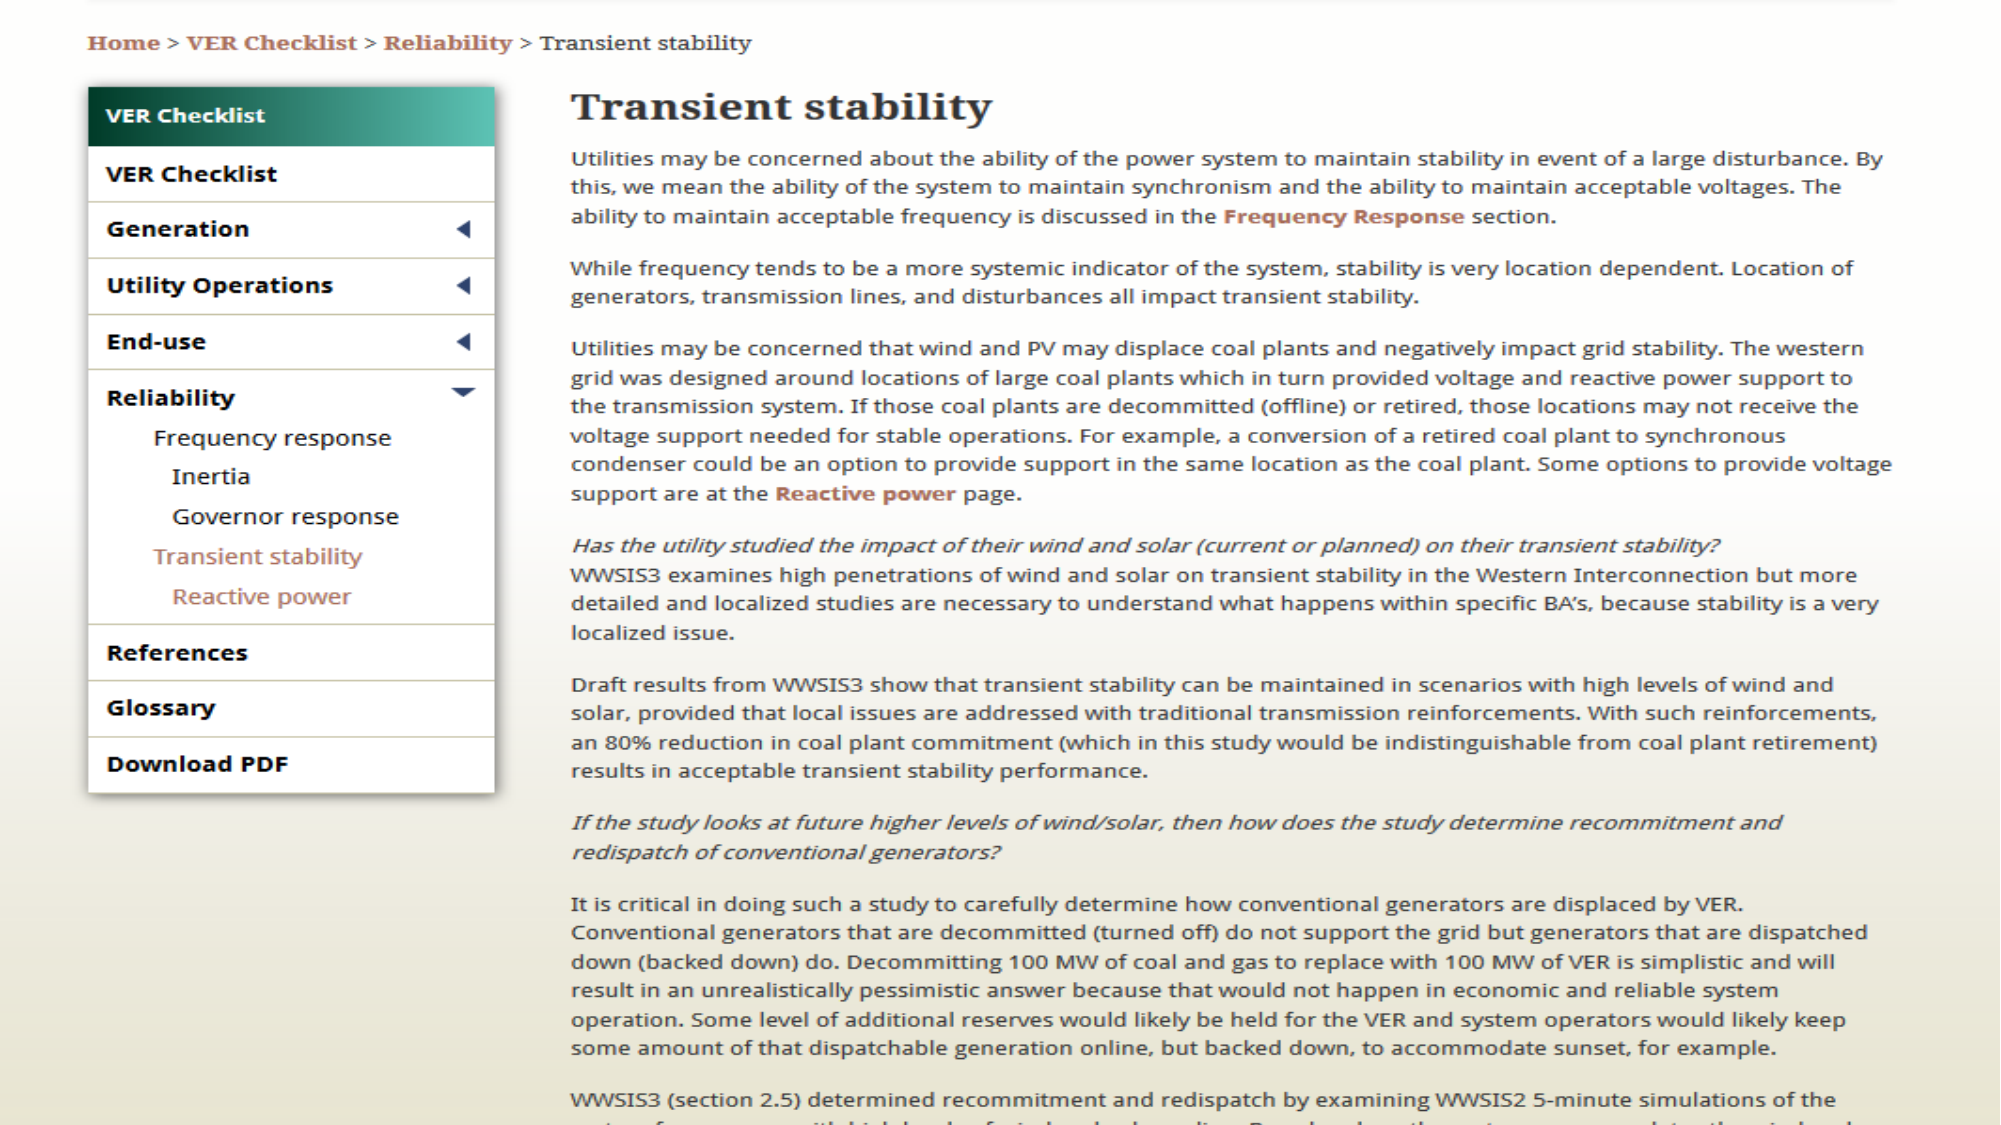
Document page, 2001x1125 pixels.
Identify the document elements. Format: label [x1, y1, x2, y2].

list [0, 0, 2000, 1125]
